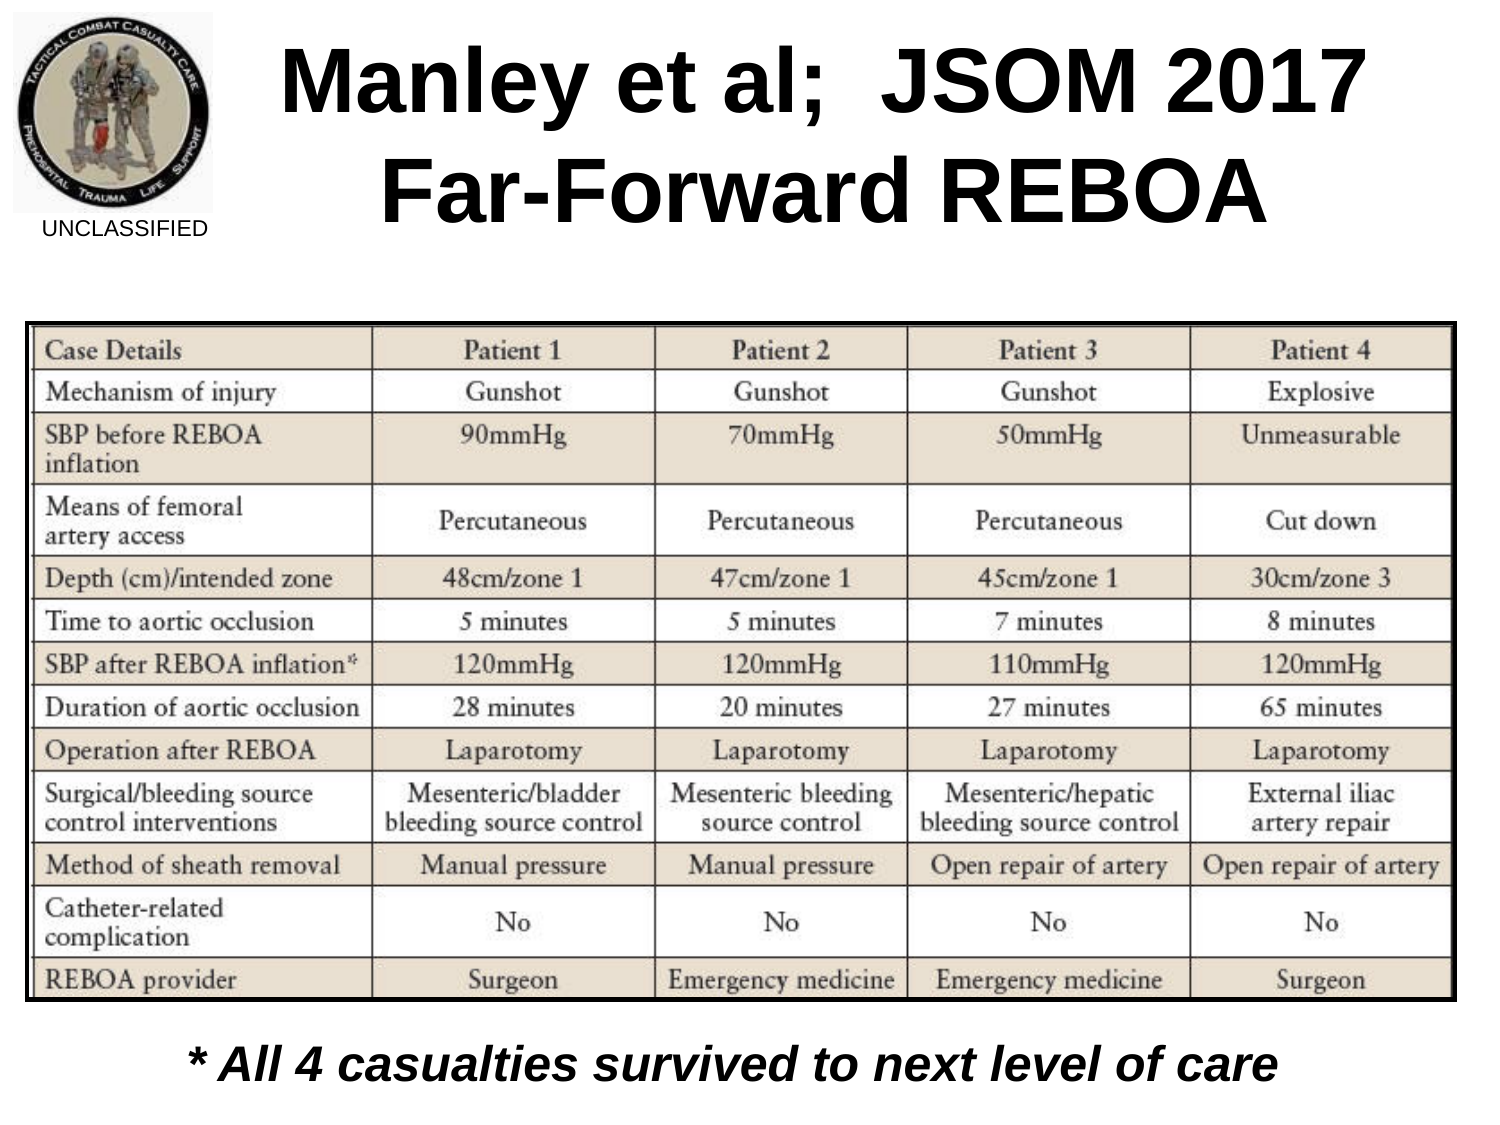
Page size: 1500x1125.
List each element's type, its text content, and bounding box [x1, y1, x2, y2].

picture [13, 12, 213, 206]
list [28, 324, 1453, 998]
text_box * All 4 casualties survived to next level of care [171, 1024, 1295, 1099]
text_box UNCLASSIFIED [0, 206, 263, 249]
title Manley et al; JSOM 2017 Far-Forward REBOA [262, 37, 1388, 226]
